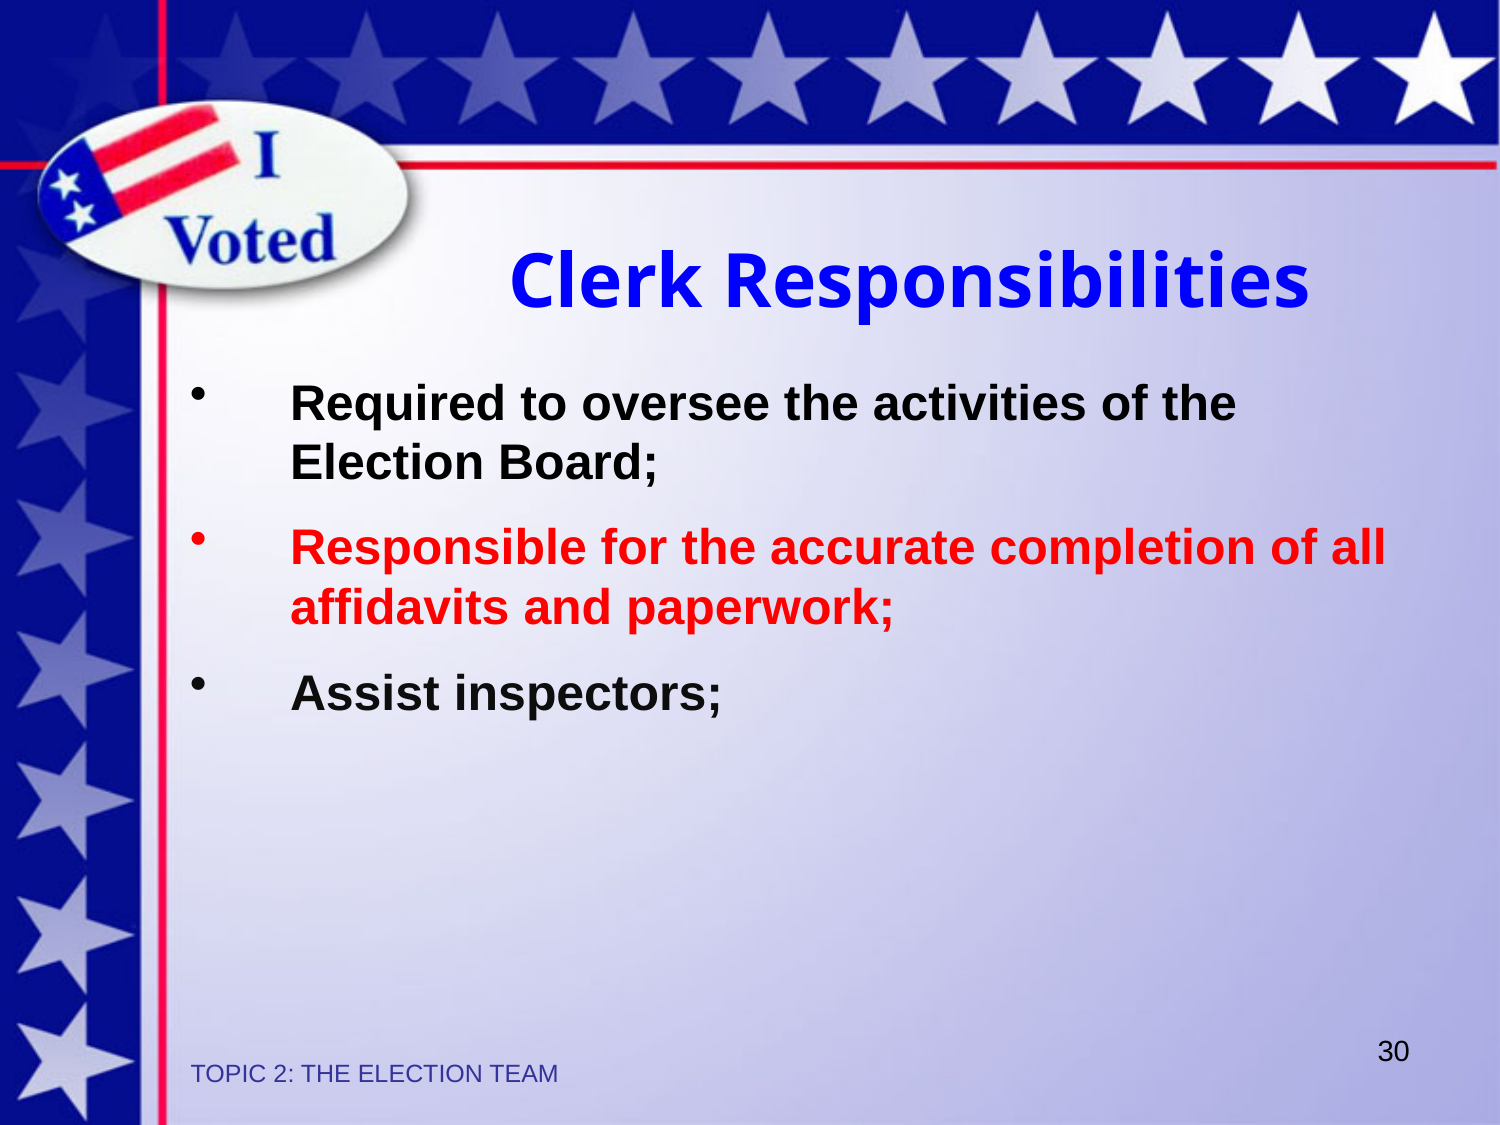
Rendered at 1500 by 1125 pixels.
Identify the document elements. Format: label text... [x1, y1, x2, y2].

text_box TOPIC 2: THE ELECTION TEAM [175, 1050, 575, 1095]
picture [0, 0, 1500, 1125]
text_box Clerk Responsibilities [412, 224, 1388, 330]
slide_number 30 [1074, 1024, 1426, 1103]
list Required to oversee the activities of the Election Board; Responsible for the accurate completion of all affidavits and paperwork; Assist inspectors; [174, 362, 1438, 813]
